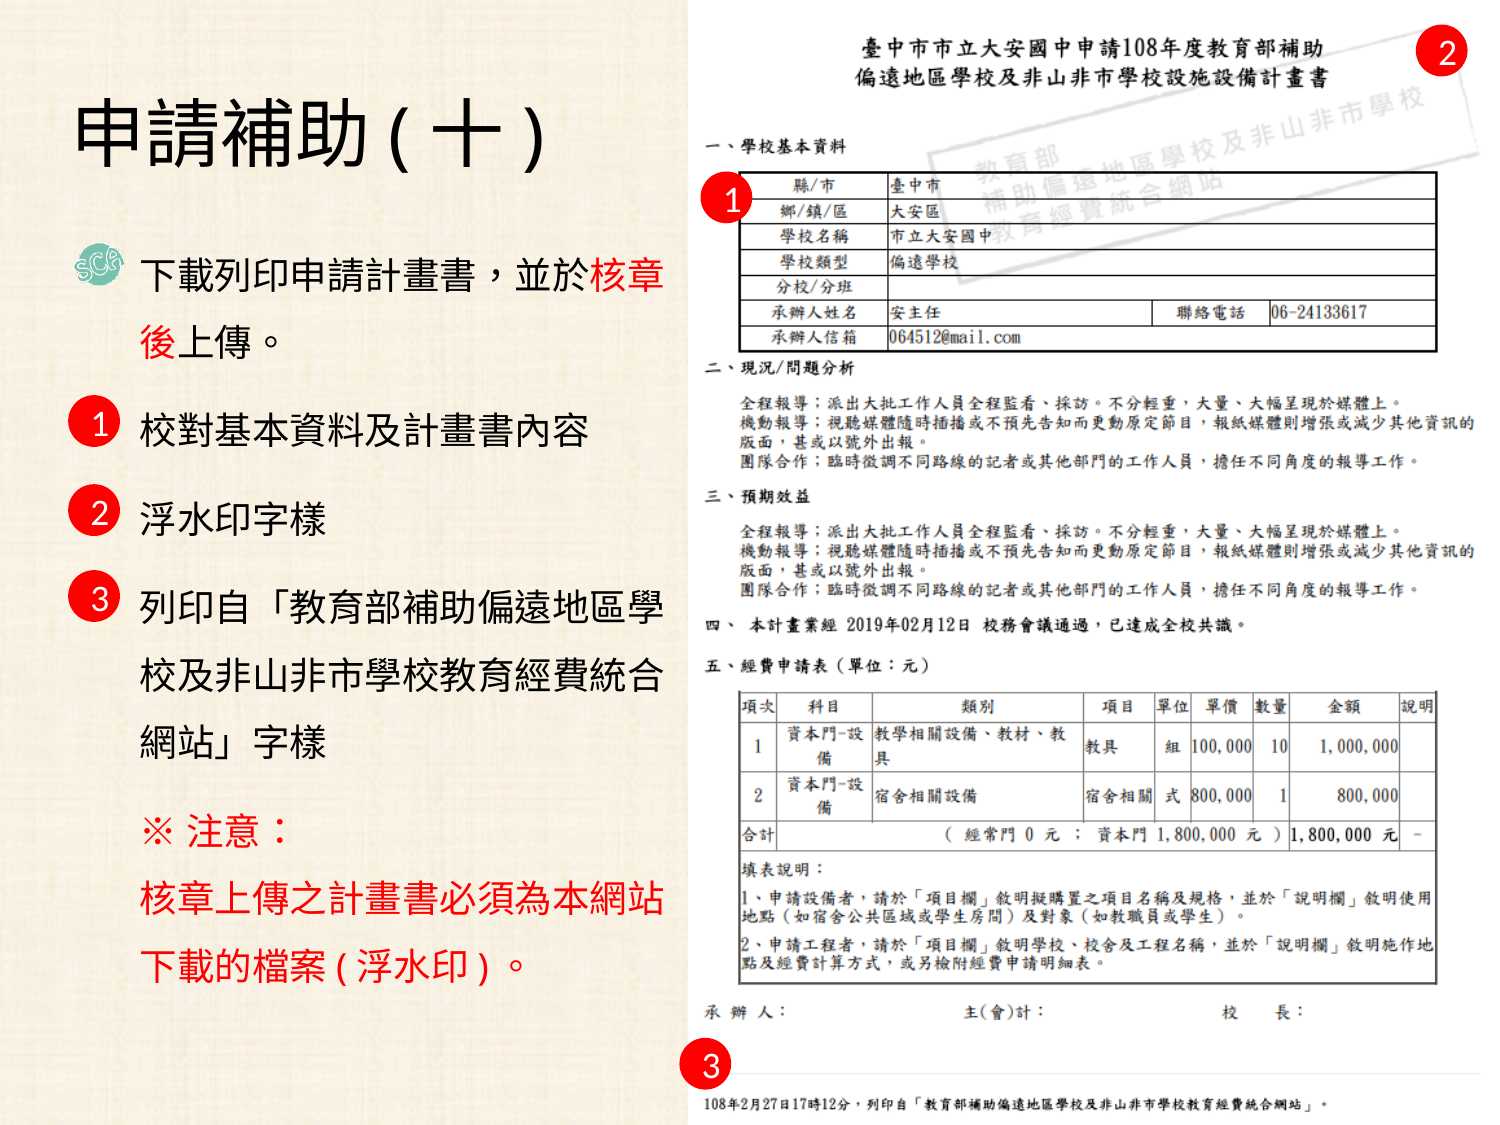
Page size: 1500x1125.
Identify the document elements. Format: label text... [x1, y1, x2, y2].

picture [688, 0, 1500, 1125]
list 下載列印申請計畫書，並於核章後上傳。 校對基本資料及計畫書內容 浮水印字樣 列印自「教育部補助偏遠地區學校及非山非市學校教育經費統合網站」字樣 ※注意： 核章上傳之計畫書必須為本網站下載的檔案(浮水印)。 [124, 221, 688, 1025]
text_box 3 [678, 1043, 688, 1085]
picture [73, 242, 125, 286]
text_box 申請補助(十) [55, 76, 688, 198]
text_box 3 [67, 569, 121, 623]
text_box 2 [67, 483, 121, 538]
text_box 1 [67, 394, 121, 448]
